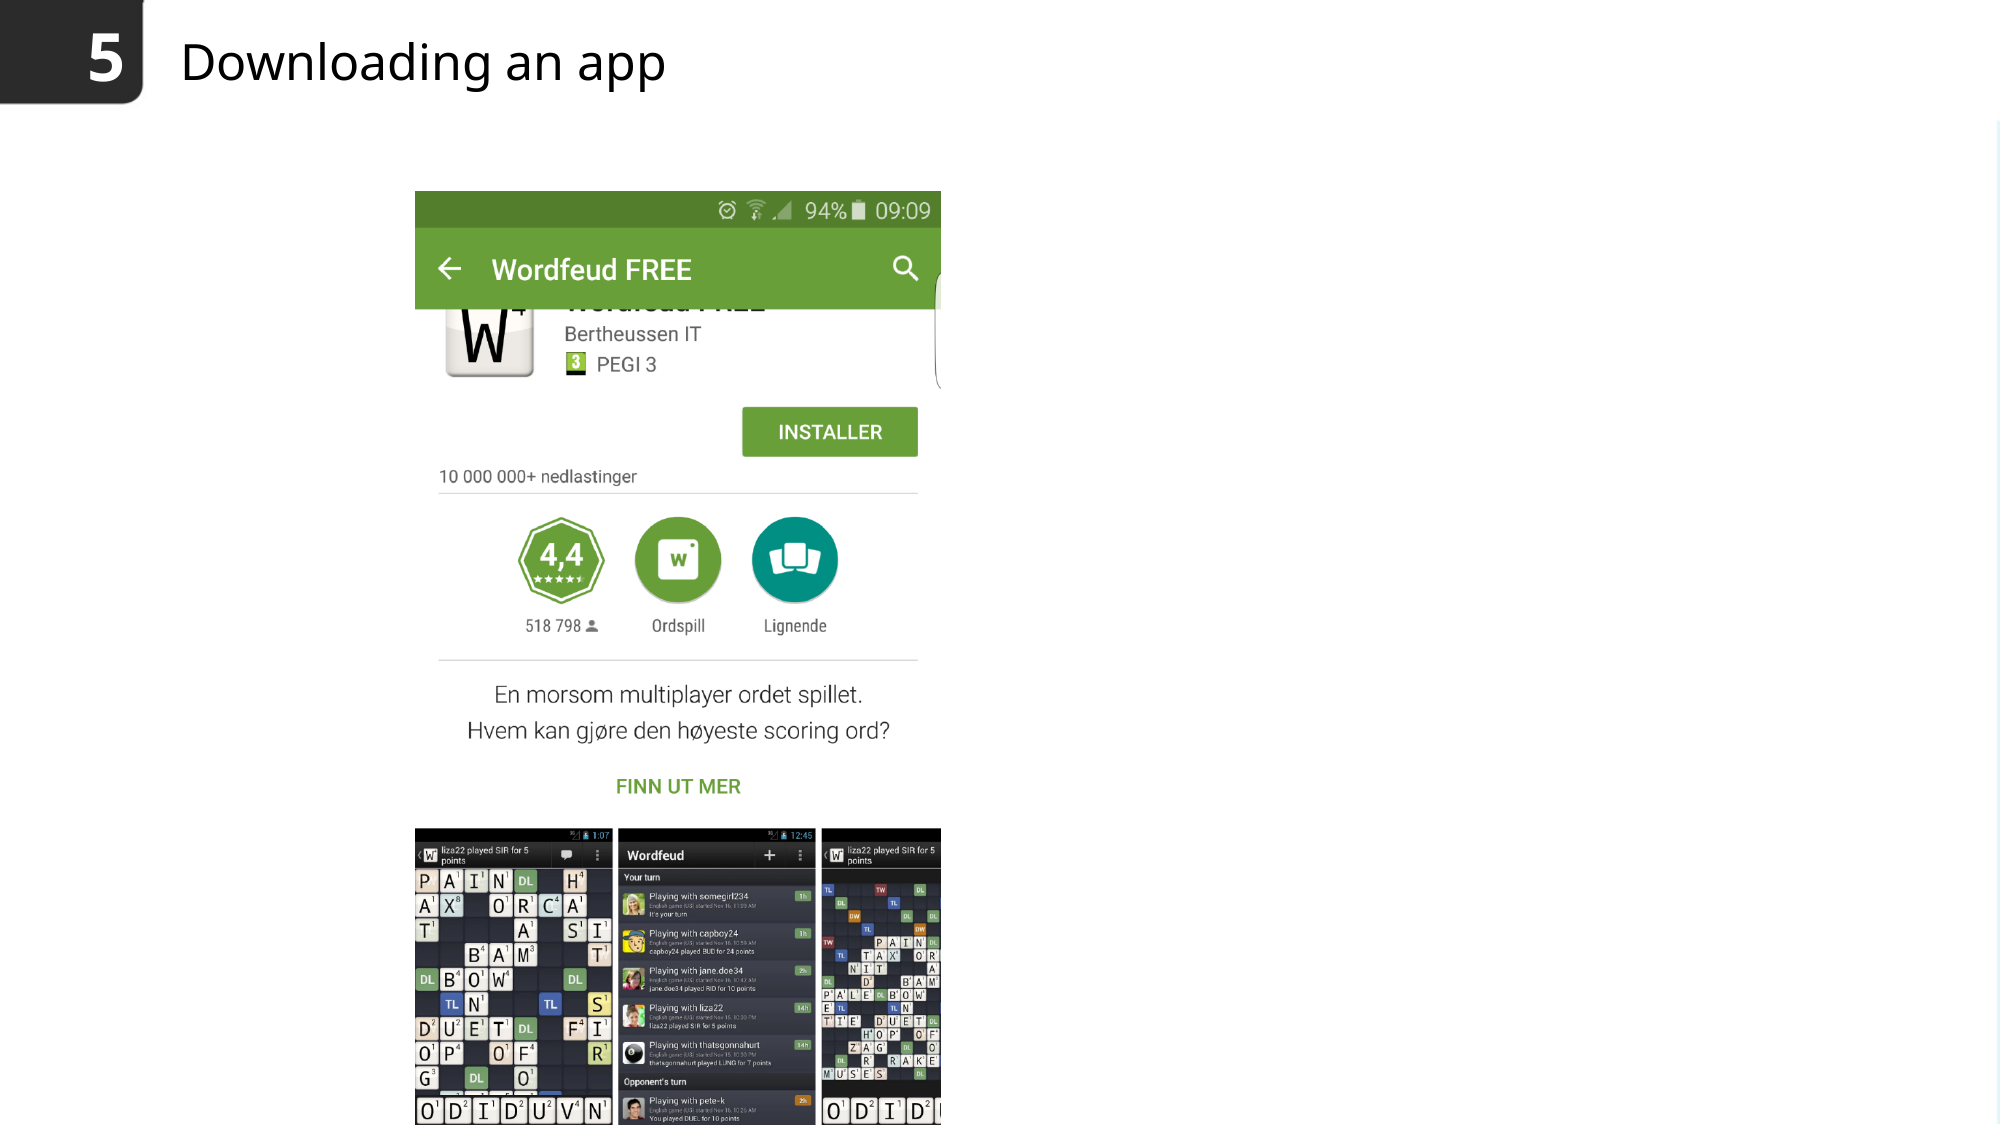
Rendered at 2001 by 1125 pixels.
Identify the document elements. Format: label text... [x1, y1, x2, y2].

text_box 5 [72, 23, 201, 97]
text_box [60, 20, 188, 95]
title Downloading an app [201, 34, 1864, 95]
picture [0, 0, 2000, 1125]
